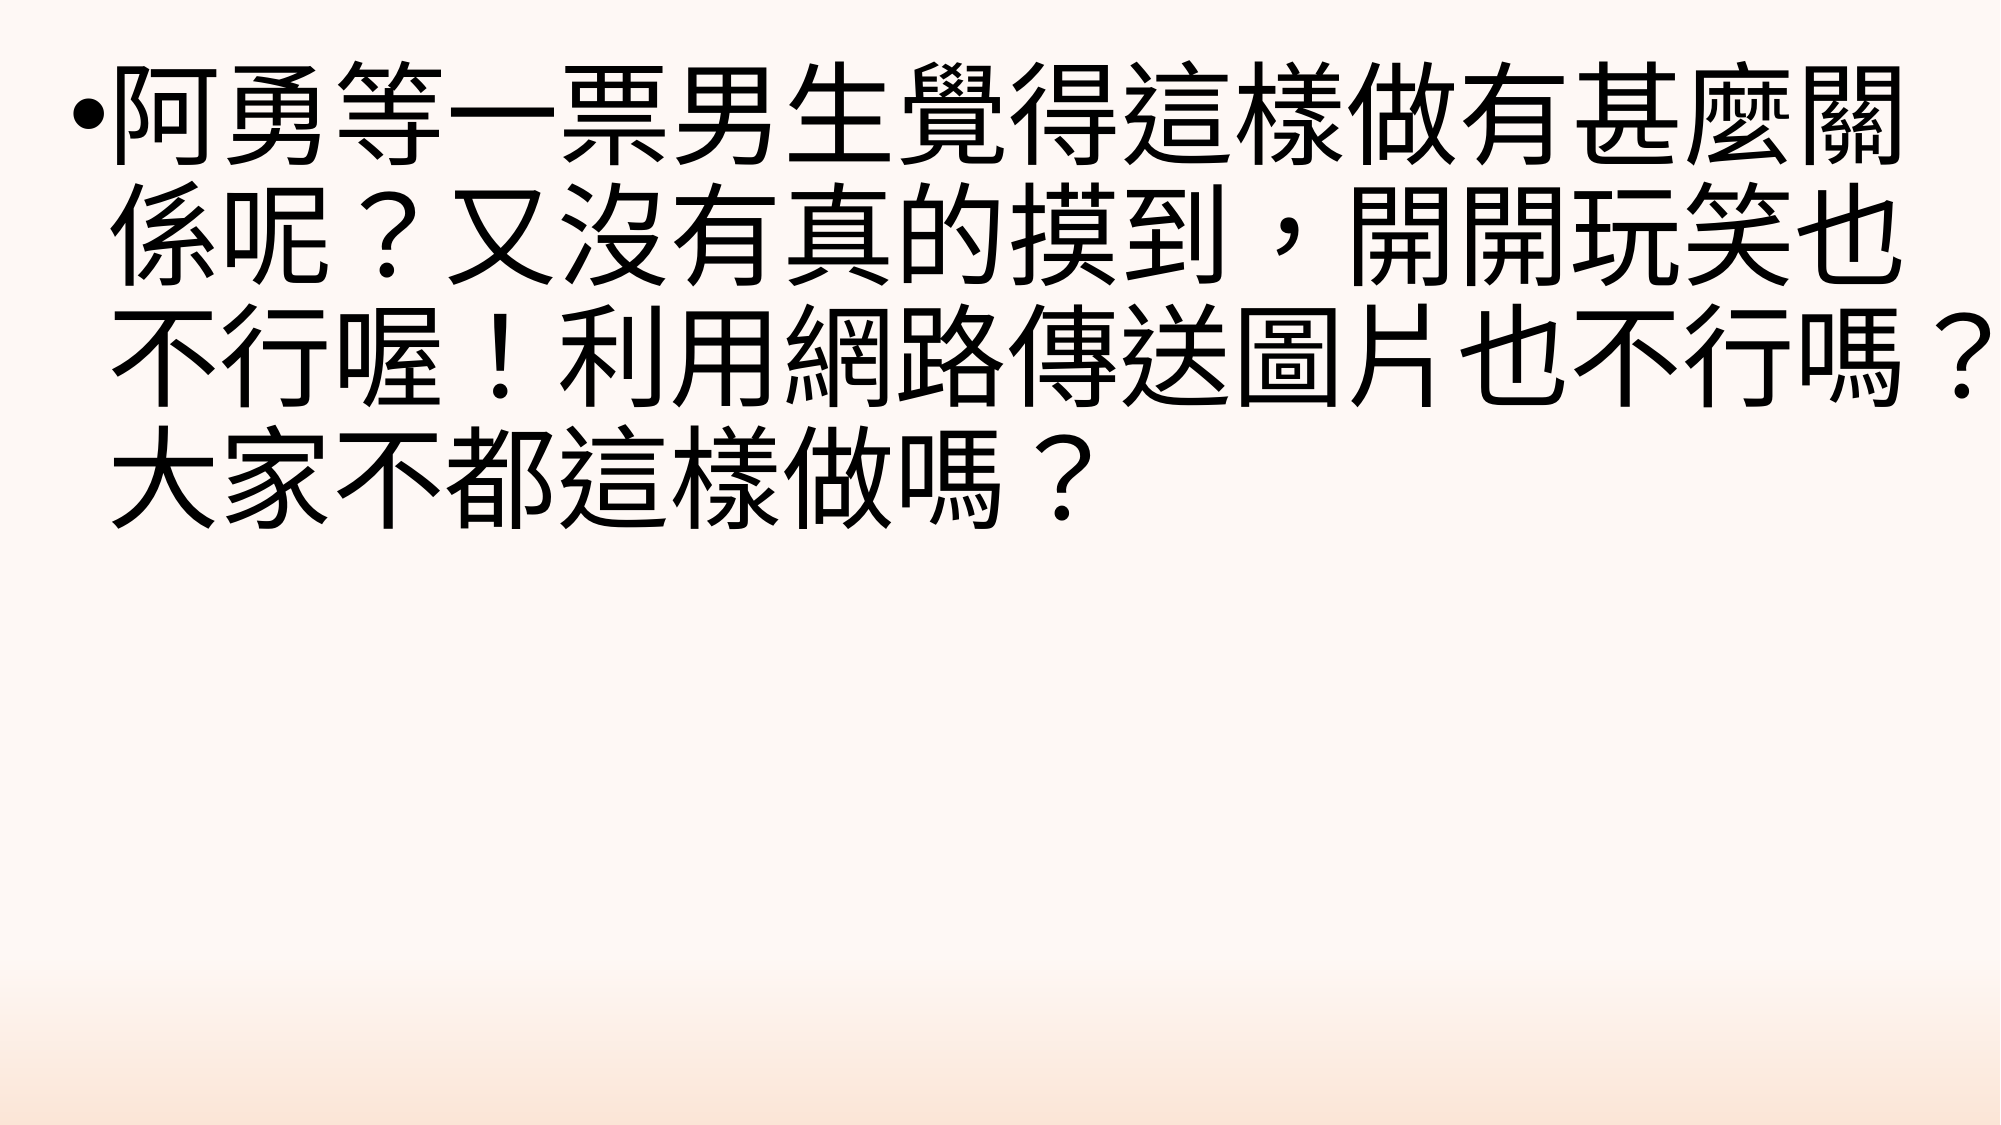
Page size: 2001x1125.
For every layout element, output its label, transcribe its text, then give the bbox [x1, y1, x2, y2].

list 阿勇等一票男生覺得這樣做有甚麼關係呢？又沒有真的摸到，開開玩笑也不行喔！利用網路傳送圖片也不行嗎？大家不都這樣做嗎？ [54, 51, 1945, 1094]
